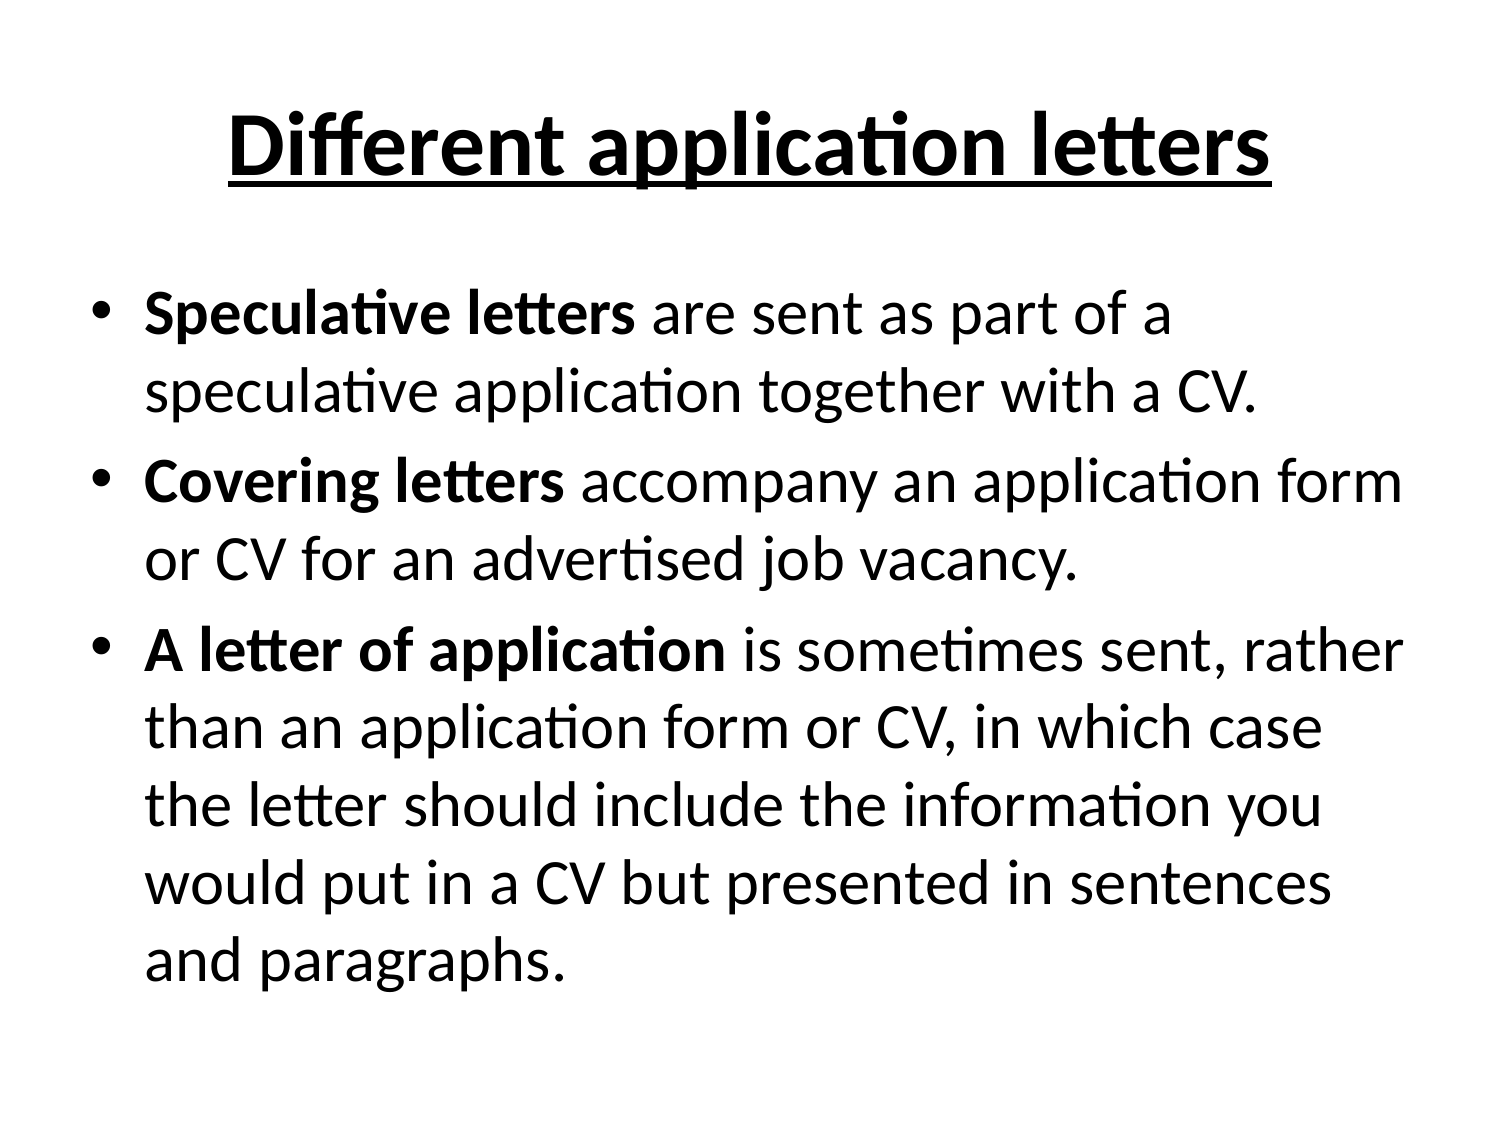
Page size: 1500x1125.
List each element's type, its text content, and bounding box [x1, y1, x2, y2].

title Different application letters [75, 45, 1425, 233]
list Speculative letters are sent as part of a speculative application together with a CV. Covering letters accompany an application form or CV for an advertised job vacancy. A letter of application is sometimes sent, rather than an application form or CV, in which case the letter should include the information you would put in a CV but presented in sentences and paragraphs. [75, 262, 1425, 1005]
